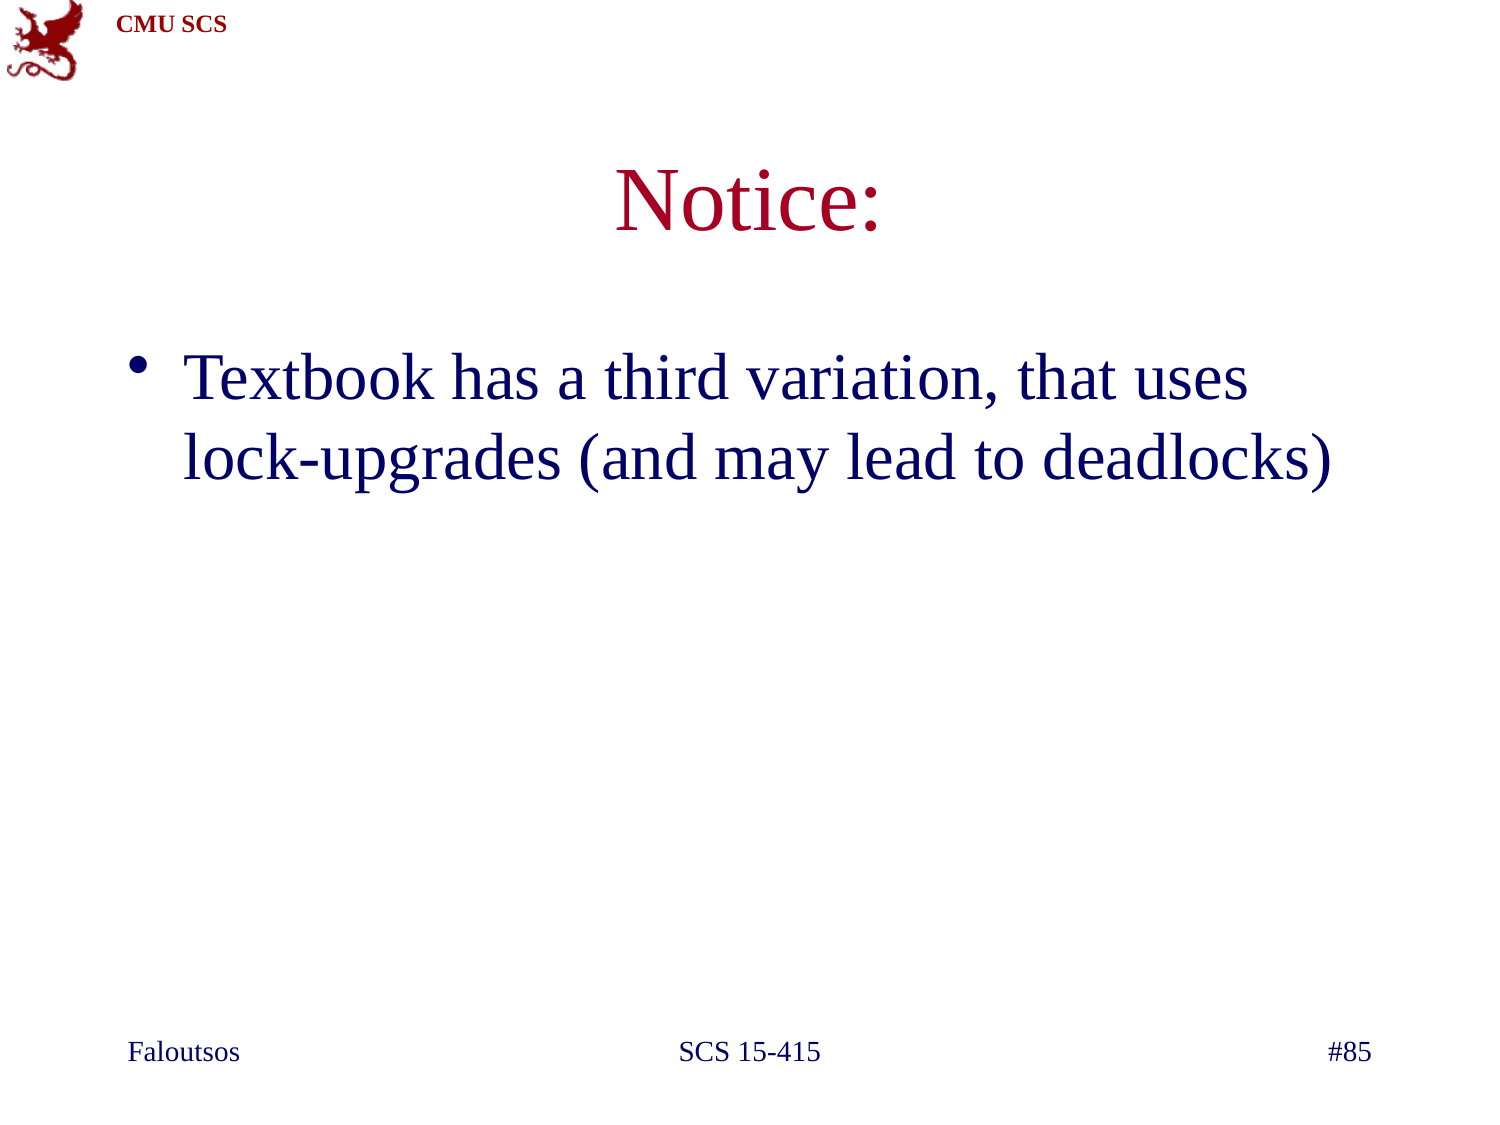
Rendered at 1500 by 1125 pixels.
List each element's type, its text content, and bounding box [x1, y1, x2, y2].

slide_number Faloutsos [112, 1024, 426, 1101]
list Textbook has a third variation, that uses lock-upgrades (and may lead to deadlocks) [112, 324, 1388, 1001]
slide_number #85 [1074, 1024, 1388, 1101]
picture [6, 0, 85, 82]
footer SCS 15-415 [512, 1024, 988, 1101]
title Notice: [112, 99, 1388, 288]
